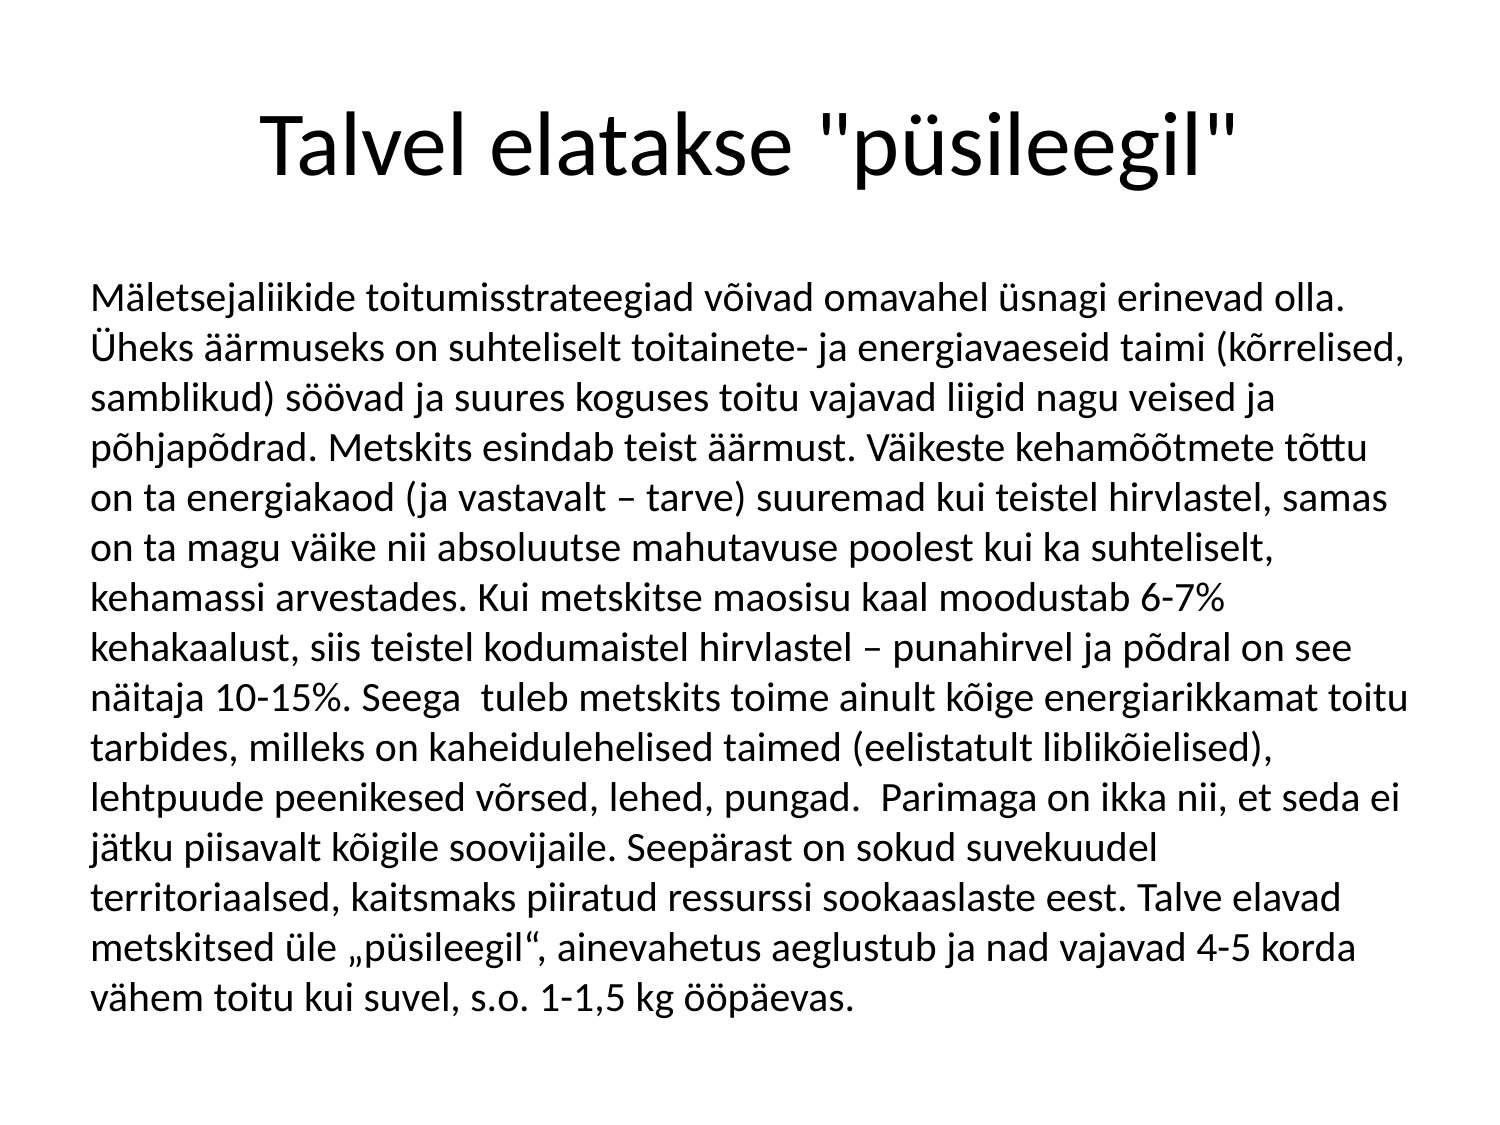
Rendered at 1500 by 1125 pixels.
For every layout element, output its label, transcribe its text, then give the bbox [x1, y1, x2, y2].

list Mäletsejaliikide toitumisstrateegiad võivad omavahel üsnagi erinevad olla. Üheks äärmuseks on suhteliselt toitainete- ja energiavaeseid taimi (kõrrelised, samblikud) söövad ja suures koguses toitu vajavad liigid nagu veised ja põhjapõdrad. Metskits esindab teist äärmust. Väikeste kehamõõtmete tõttu on ta energiakaod (ja vastavalt – tarve) suuremad kui teistel hirvlastel, samas on ta magu väike nii absoluutse mahutavuse poolest kui ka suhteliselt, kehamassi arvestades. Kui metskitse maosisu kaal moodustab 6-7% kehakaalust, siis teistel kodumaistel hirvlastel – punahirvel ja põdral on see näitaja 10-15%. Seega tuleb metskits toime ainult kõige energiarikkamat toitu tarbides, milleks on kaheidulehelised taimed (eelistatult liblikõielised), lehtpuude peenikesed võrsed, lehed, pungad. Parimaga on ikka nii, et seda ei jätku piisavalt kõigile soovijaile. Seepärast on sokud suvekuudel territoriaalsed, kaitsmaks piiratud ressurssi sookaaslaste eest. Talve elavad metskitsed üle „püsileegil“, ainevahetus aeglustub ja nad vajavad 4-5 korda vähem toitu kui suvel, s.o. 1-1,5 kg ööpäevas. [75, 262, 1425, 1005]
title Talvel elatakse "püsileegil" [75, 45, 1425, 233]
